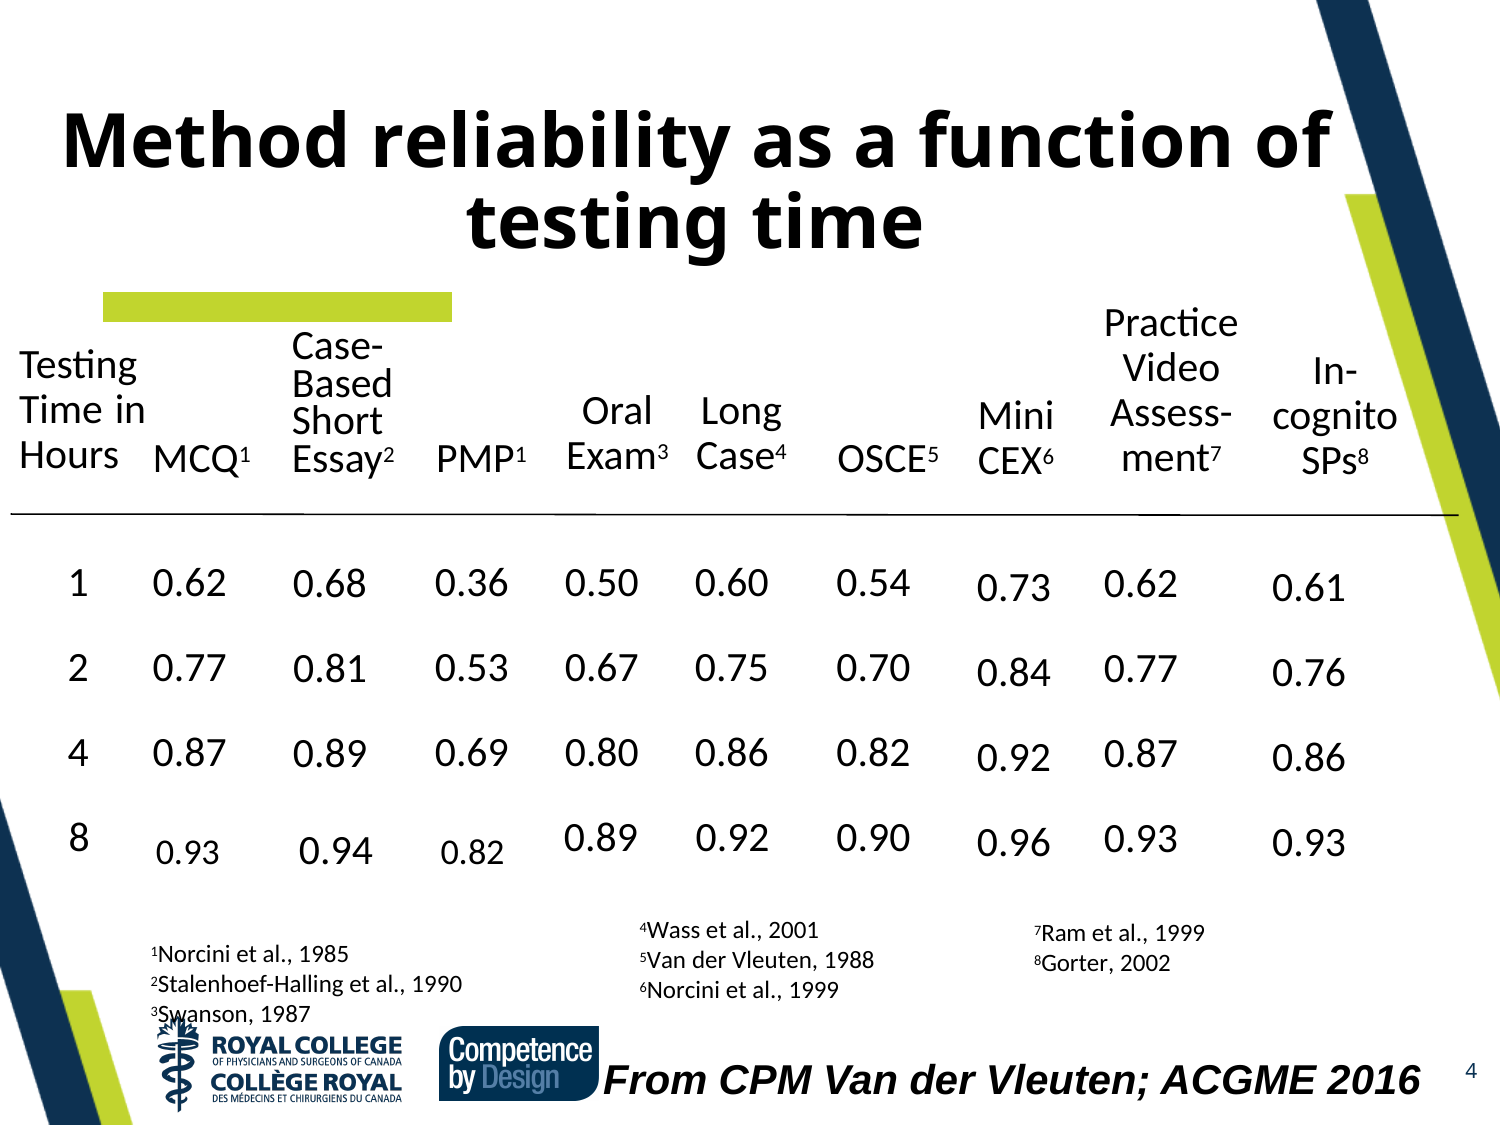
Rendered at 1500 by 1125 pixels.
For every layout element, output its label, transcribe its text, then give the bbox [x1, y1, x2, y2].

text_box 7Ram et al., 1999 8Gorter, 2002 [1032, 916, 1210, 977]
text_box Oral Exam3 [561, 387, 671, 479]
picture [0, 0, 1500, 1125]
text_box 0.75 [691, 639, 770, 690]
text_box MCQ1 [148, 430, 253, 481]
text_box 0.84 0.92 [973, 644, 1053, 780]
text_box 0.60 [691, 554, 770, 605]
text_box 4 0.87 [65, 724, 227, 775]
text_box 0.53 [431, 639, 510, 690]
text_box 8 [65, 809, 91, 860]
text_box In- cognito SPs8 [1269, 347, 1400, 484]
text_box PMP1 [431, 430, 529, 481]
text_box 0.86 [691, 724, 770, 775]
slide_number 4 [1409, 1041, 1493, 1102]
text_box 0.86 [1269, 729, 1348, 780]
text_box 0.54 [833, 554, 912, 605]
text_box 0.62 [1100, 556, 1180, 606]
text_box OSCE5 [833, 430, 942, 481]
text_box Mini CEX6 [973, 393, 1057, 484]
text_box Testing Time in Hours [17, 341, 147, 478]
text_box 0.73 [973, 559, 1053, 610]
text_box 2 0.77 [65, 639, 227, 690]
text_box 0.89 0.92 [561, 809, 770, 860]
text_box 0.70 [833, 639, 912, 690]
text_box 1 0.62 [65, 554, 227, 605]
text_box 0.50 [561, 554, 641, 605]
text_box 0.90 [833, 809, 912, 860]
text_box Case- Based Short Essay2 [289, 330, 400, 481]
text_box 0.36 [431, 554, 510, 605]
text_box 0.68 [289, 555, 368, 606]
text_box 0.80 [561, 724, 641, 775]
text_box 0.69 [431, 724, 510, 775]
text_box 0.93 [1269, 814, 1348, 865]
text_box From CPM Van der Vleuten; ACGME 2016 [399, 1045, 1500, 1111]
text_box 4Wass et al., 2001 5Van der Vleuten, 1988 6Norcini et al., 1999 [637, 914, 875, 1004]
text_box 0.96 [973, 814, 1053, 865]
text_box 0.82 [833, 724, 912, 775]
text_box Practice Video Assess- ment7 [1100, 299, 1240, 480]
text_box 0.77 0.87 0.93 [1100, 640, 1180, 861]
text_box Long Case4 [691, 387, 790, 479]
text_box 0.93 0.94 0.82 1Norcini et al., 1985 2Stalenhoef-Halling et al., 1990 3Swanson, 1987 [148, 802, 510, 1028]
title Method reliability as a function of testing time [9, 34, 1367, 265]
text_box 0.81 0.89 [289, 640, 369, 776]
text_box 0.61 0.76 [1269, 559, 1348, 695]
text_box 0.67 [561, 639, 641, 690]
